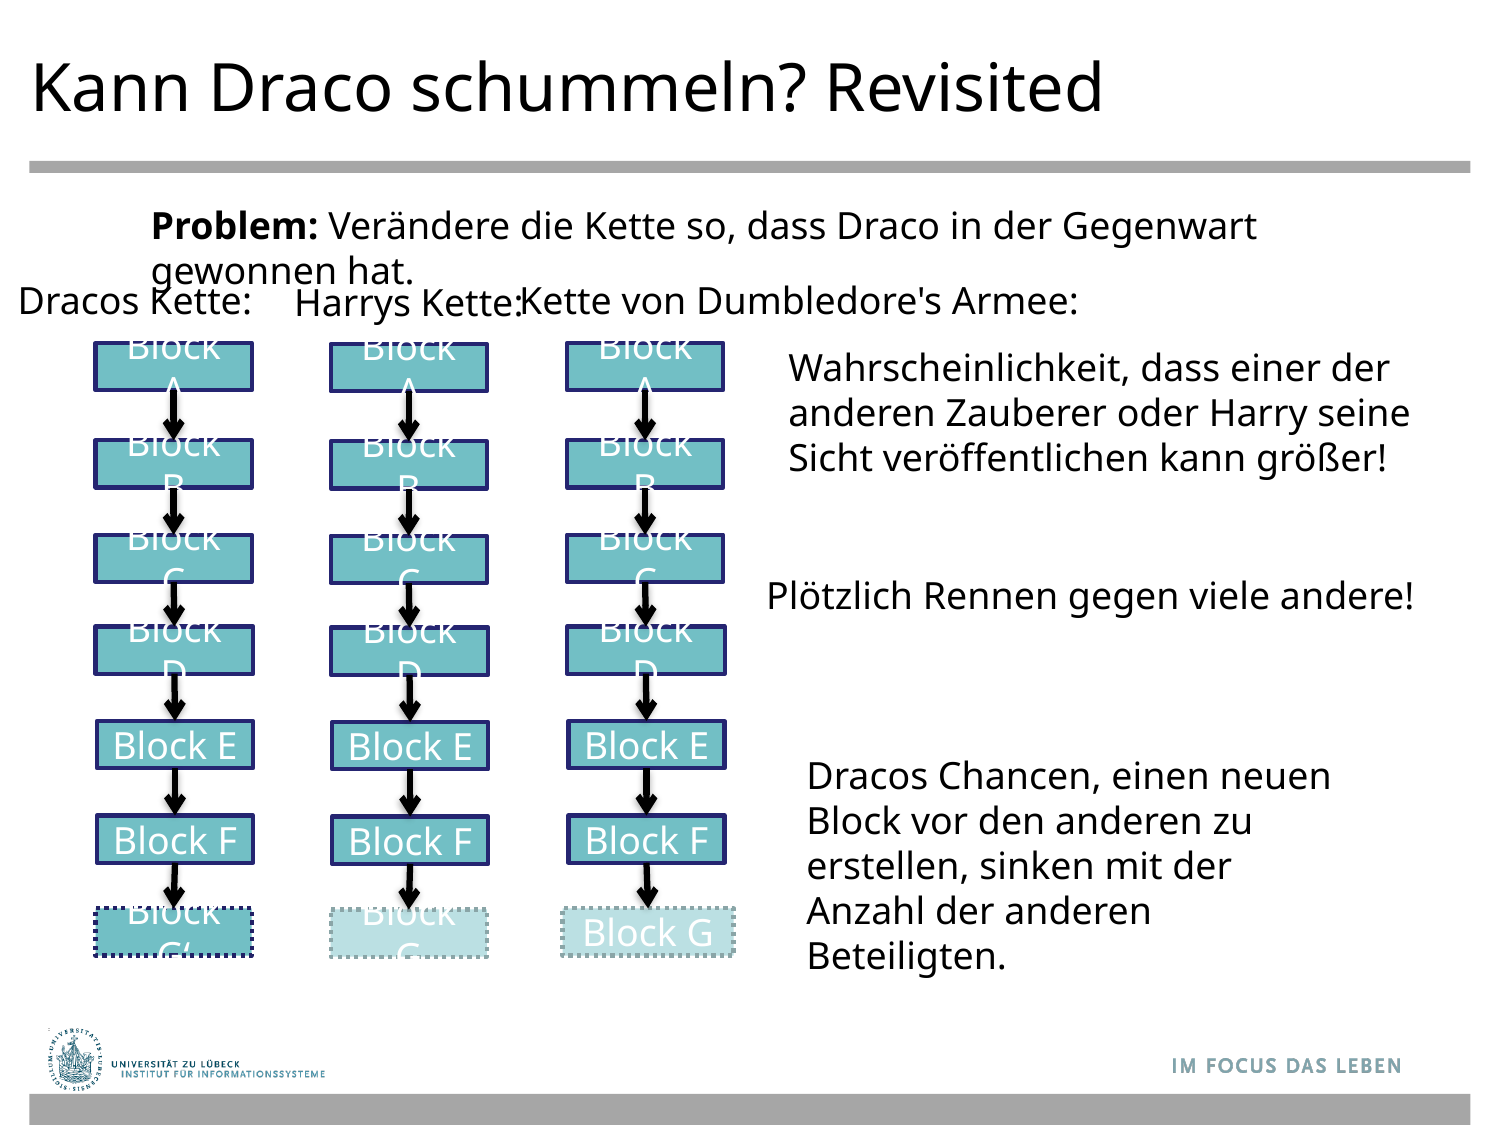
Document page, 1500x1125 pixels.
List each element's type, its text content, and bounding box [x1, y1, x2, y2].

text_box Block A [93, 341, 254, 392]
text_box Dracos Chancen, einen neuen Block vor den anderen zu erstellen, sinken mit der Anzahl der anderen Beteiligten. [791, 744, 1376, 985]
text_box Wahrscheinlichkeit, dass einer der anderen Zauberer oder Harry seine Sicht veröffentlichen kann größer! [773, 336, 1483, 487]
text_box Harrys Kette: [279, 300, 539, 332]
text_box Plötzlich Rennen gegen viele andere! [751, 565, 1430, 625]
text_box Block G‘ [93, 906, 254, 958]
text_box Block C [565, 533, 725, 584]
text_box Block D [93, 624, 255, 676]
text_box Block D [565, 624, 727, 676]
text_box Block F [330, 814, 490, 866]
text_box Block E [566, 719, 727, 770]
text_box Block G [560, 906, 736, 958]
text_box Block G [329, 907, 489, 959]
text_box Block A [565, 341, 725, 392]
picture [1173, 1058, 1400, 1073]
text_box Block E [95, 719, 255, 770]
text_box Kette von Dumbledore's Armee: [504, 300, 1095, 330]
text_box Block B [565, 438, 725, 490]
text_box Block B [329, 439, 489, 491]
text_box Block E [330, 720, 490, 771]
text_box Kann Draco schummeln? Revisited [15, 37, 1122, 133]
text_box Dracos Kette: [2, 269, 267, 330]
text_box Block B [93, 438, 254, 490]
text_box Block F [566, 813, 727, 865]
text_box Block C [329, 534, 489, 585]
text_box Block F [95, 813, 255, 865]
text_box Block D [329, 625, 490, 677]
text_box Problem: Verändere die Kette so, dass Draco in der Gegenwart gewonnen hat. [135, 194, 1399, 300]
text_box Block C [93, 533, 254, 584]
text_box Block A [329, 342, 489, 393]
